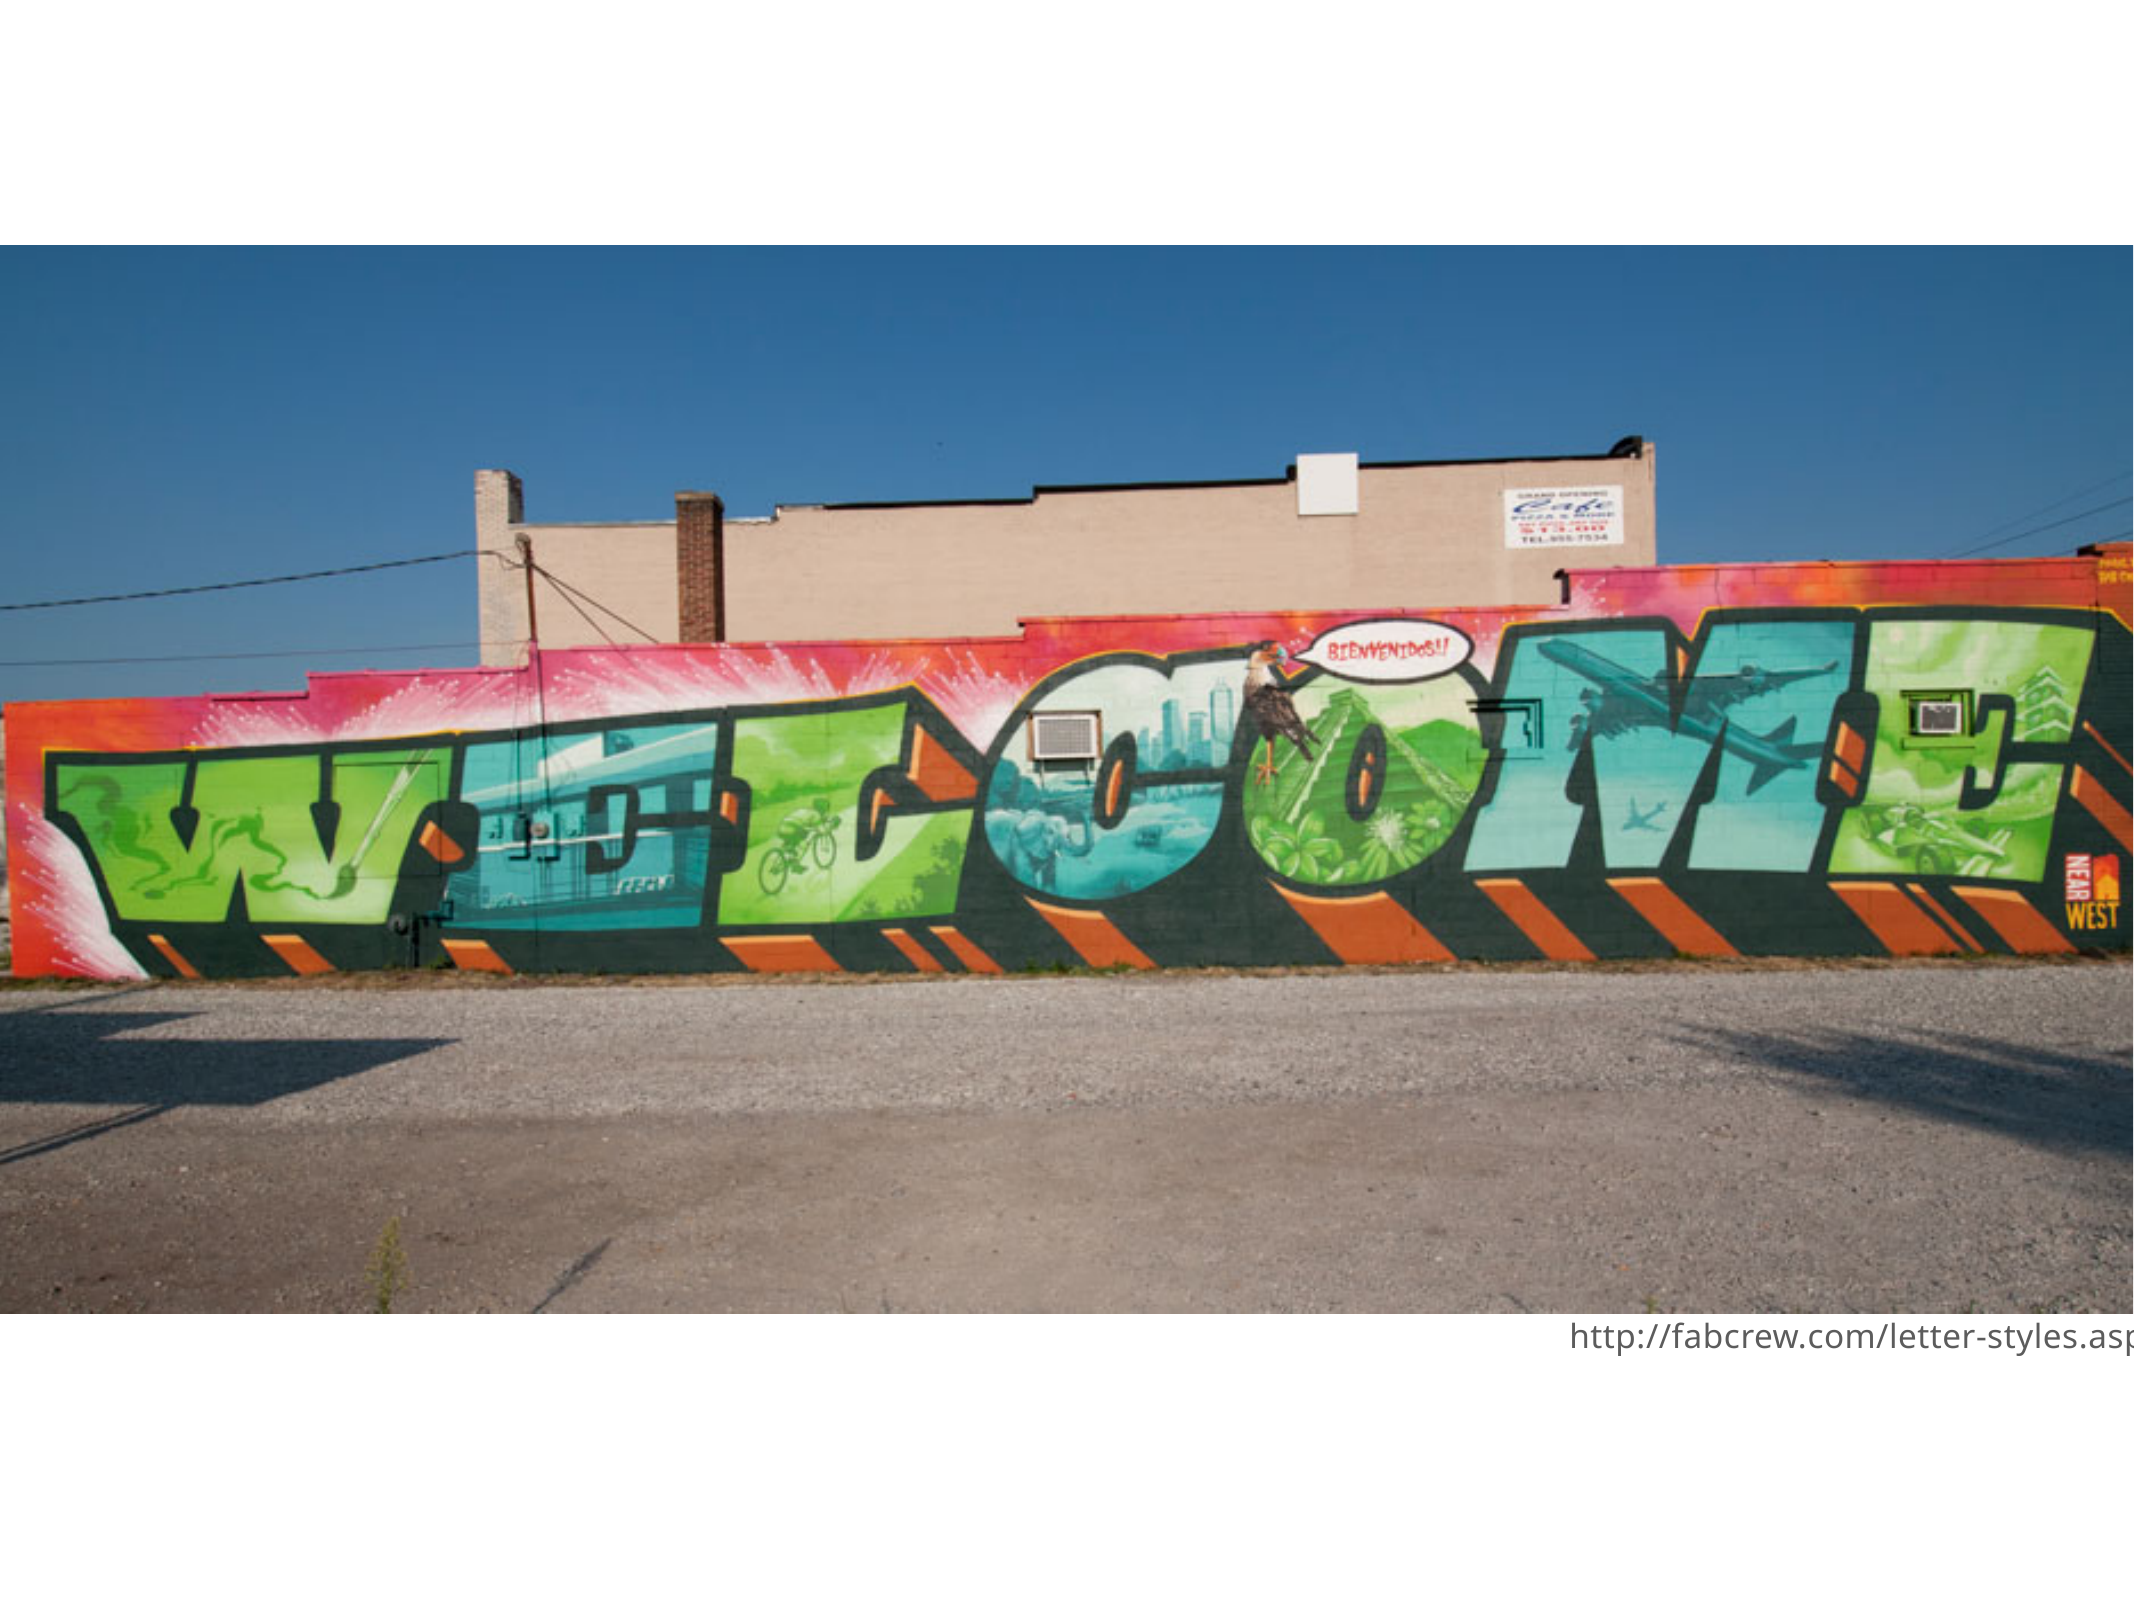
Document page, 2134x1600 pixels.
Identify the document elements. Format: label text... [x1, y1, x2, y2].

text_box http://fabcrew.com/letter-styles.aspx [1554, 1314, 2134, 1363]
picture [0, 245, 2134, 1314]
